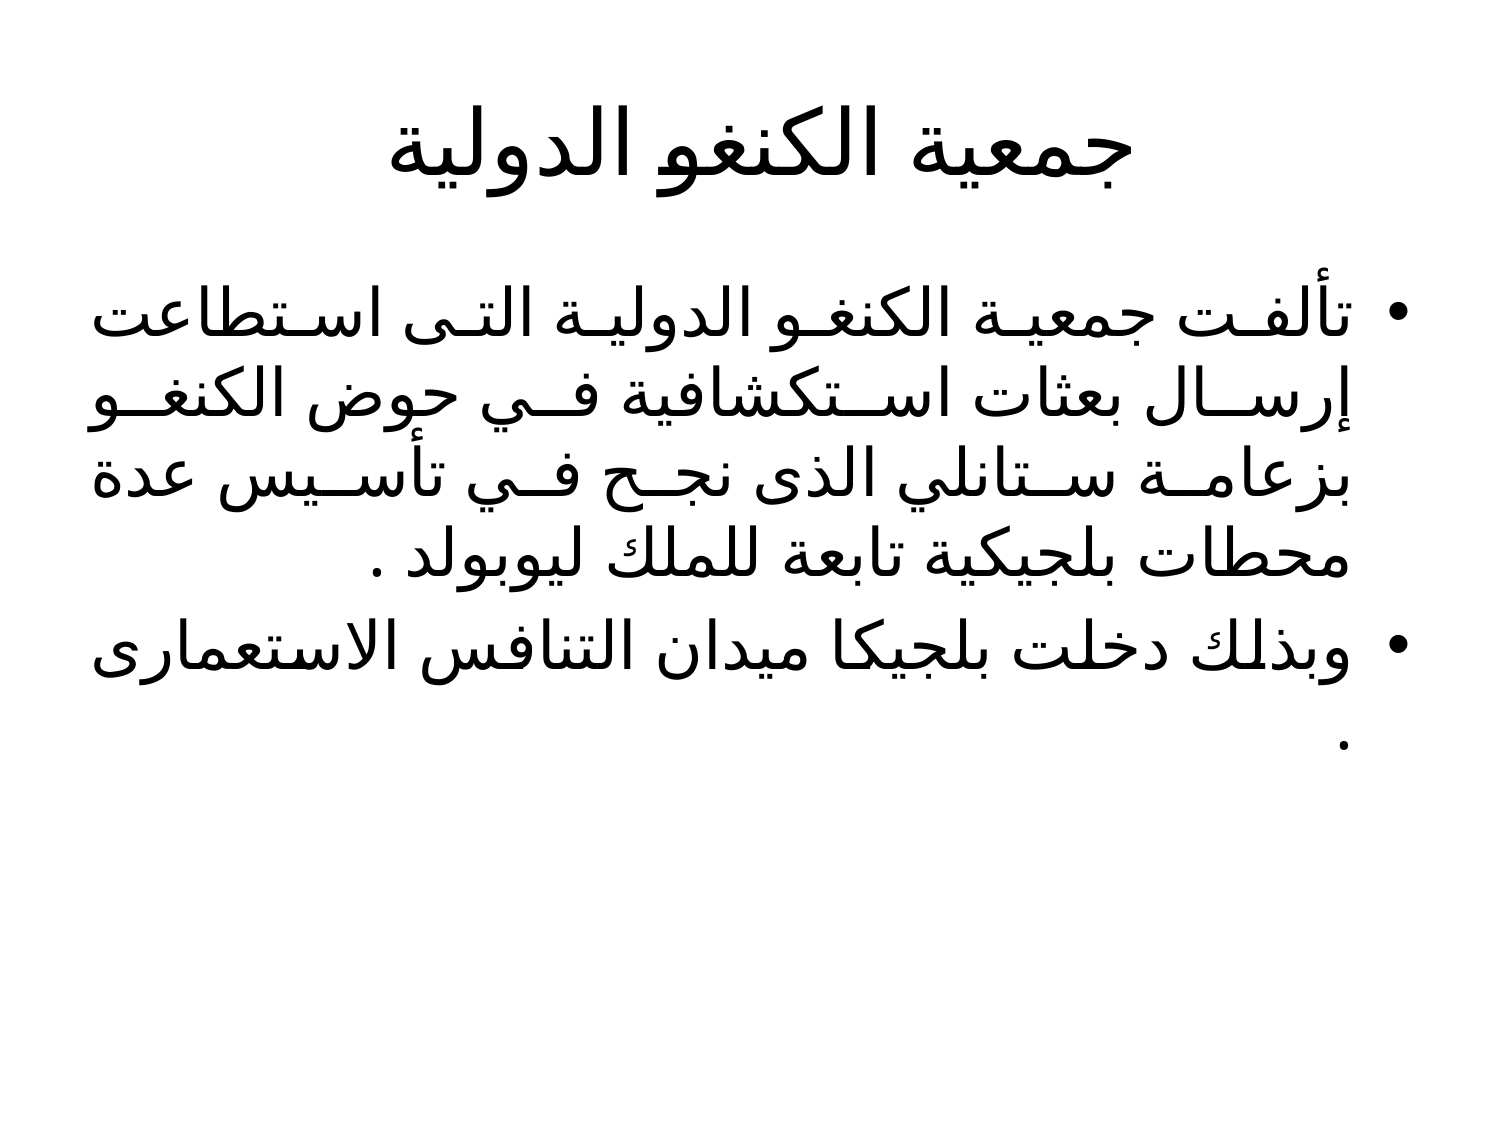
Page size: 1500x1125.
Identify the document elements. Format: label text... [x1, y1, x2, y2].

list تألفت جمعية الكنغو الدولية التى استطاعت إرسال بعثات استكشافية في حوض الكنغو بزعامة ستانلي الذى نجح في تأسيس عدة محطات بلجيكية تابعة للملك ليوبولد . وبذلك دخلت بلجيكا ميدان التنافس الاستعمارى . [75, 262, 1425, 1005]
title جمعية الكنغو الدولية [75, 45, 1425, 233]
